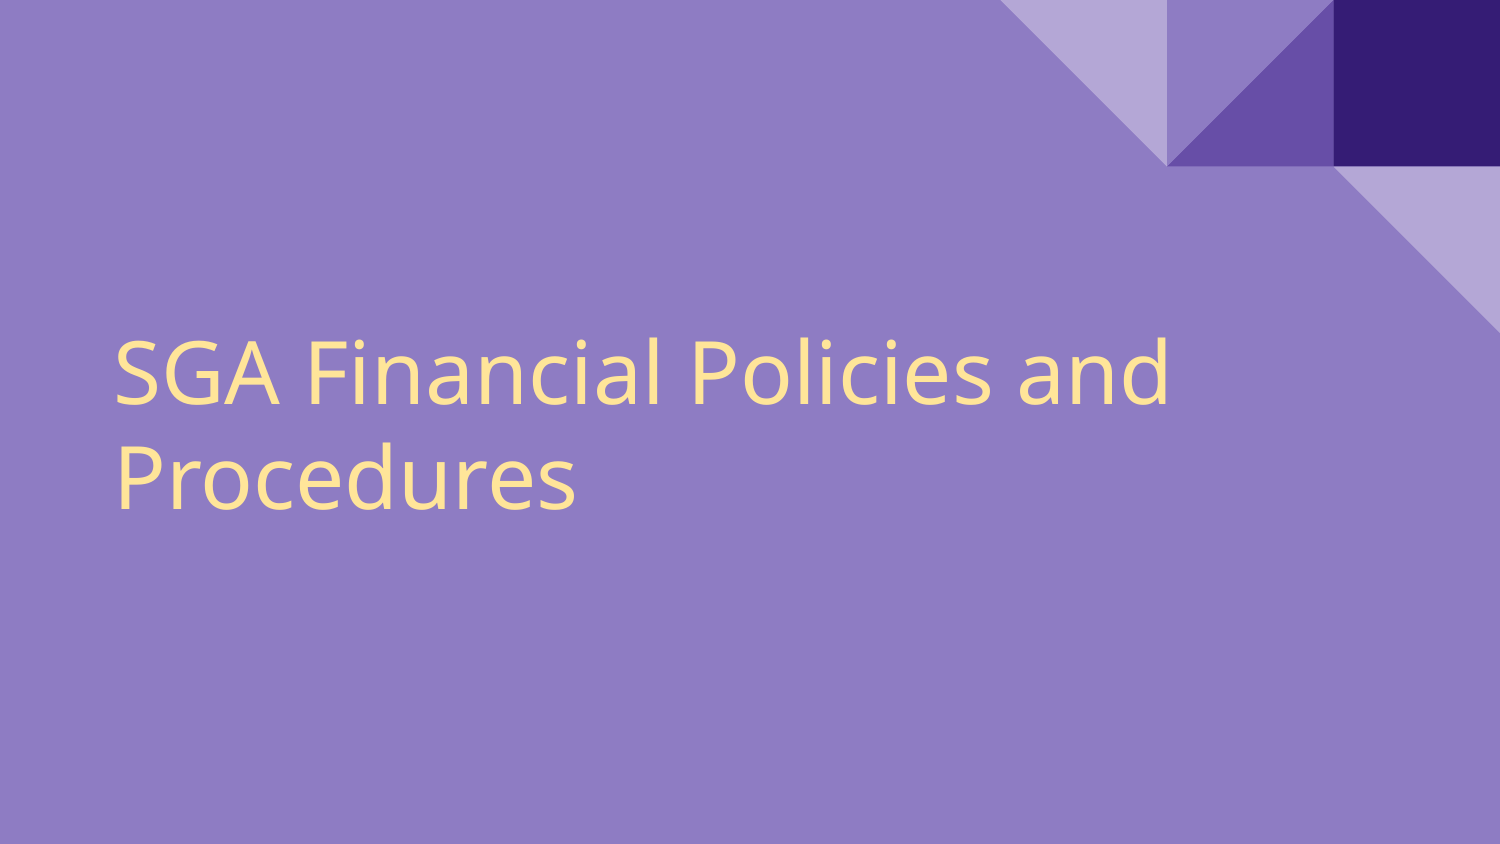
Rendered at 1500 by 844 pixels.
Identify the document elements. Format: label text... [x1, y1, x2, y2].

title SGA Financial Policies and Procedures [98, 353, 1447, 491]
